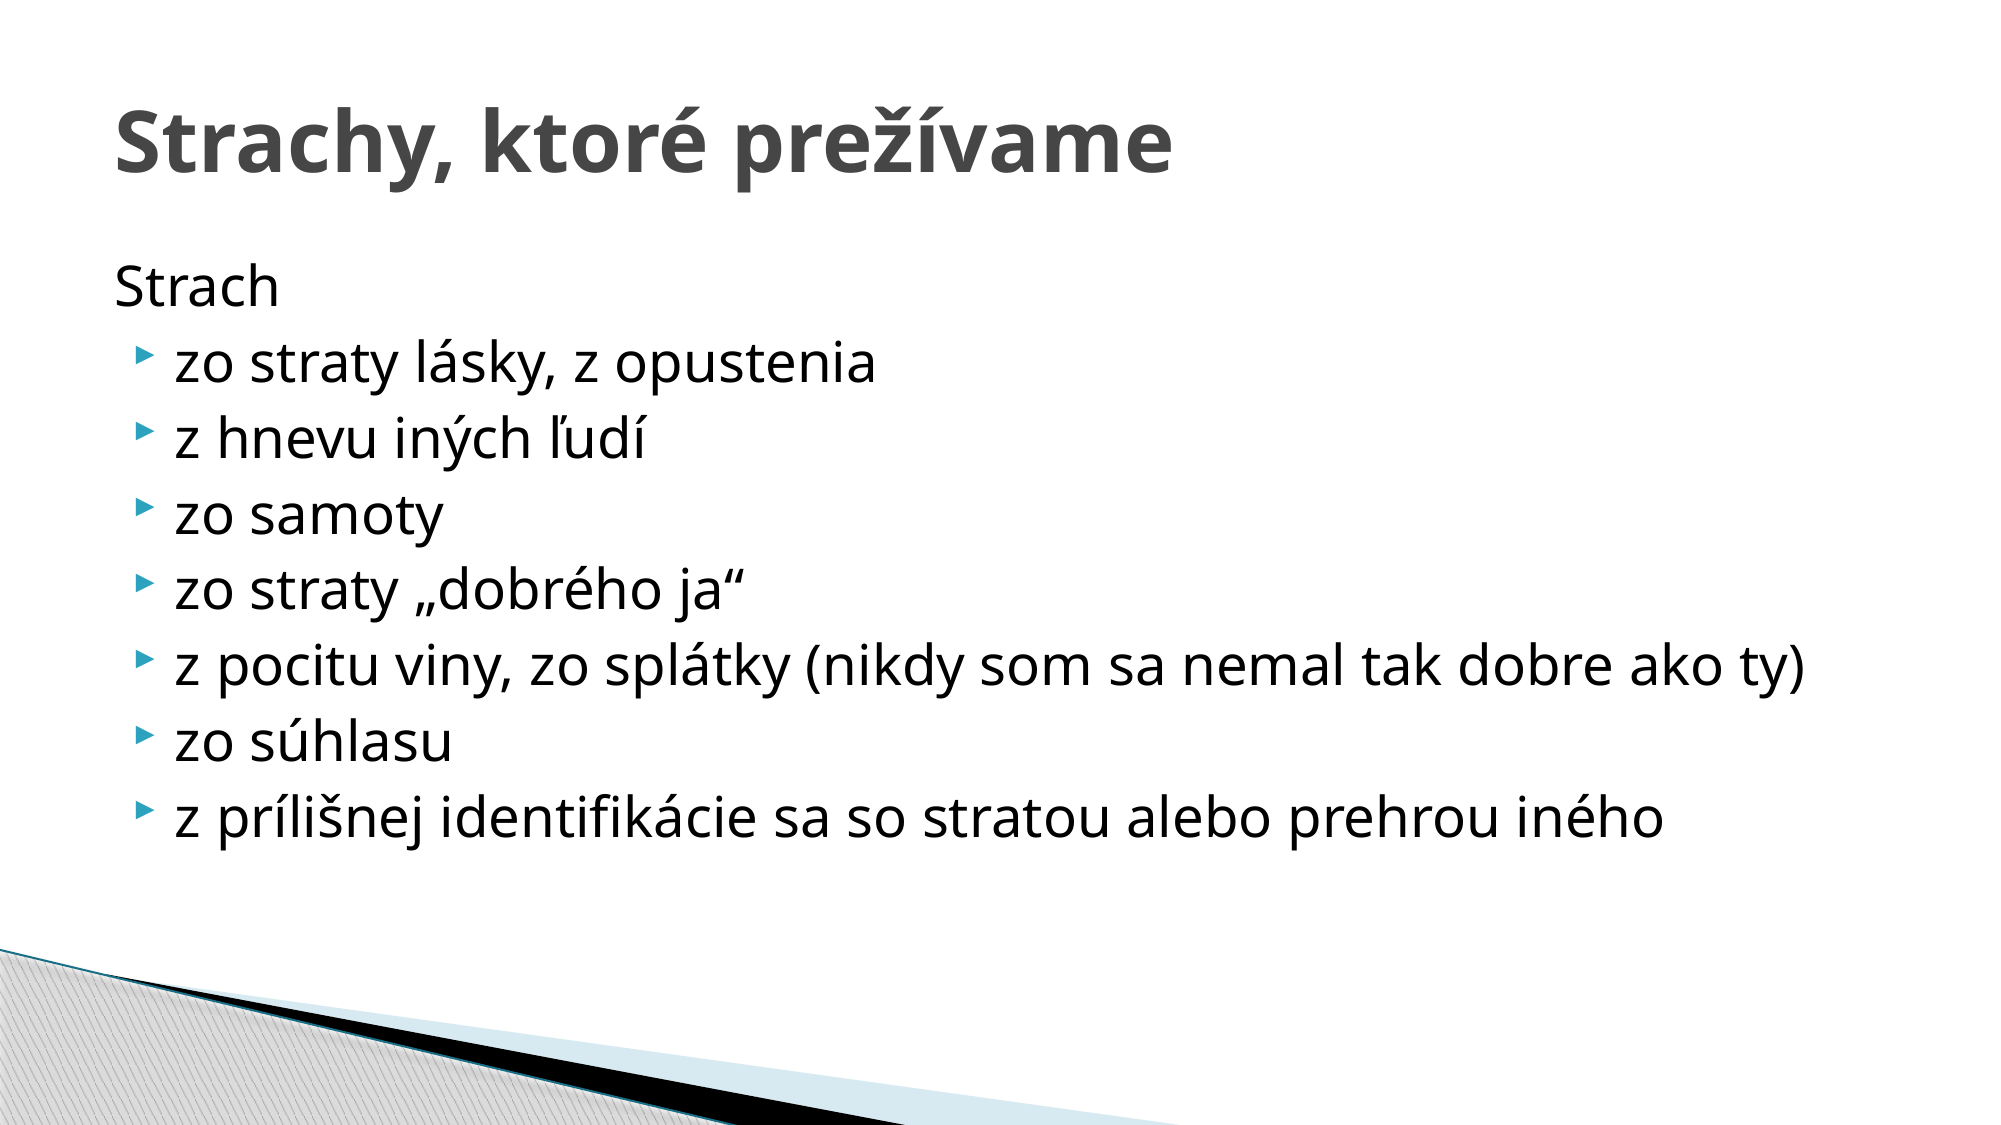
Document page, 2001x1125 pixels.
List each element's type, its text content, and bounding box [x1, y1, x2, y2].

title Strachy, ktoré prežívame [99, 45, 1900, 233]
list Strach zo straty lásky, z opustenia z hnevu iných ľudí zo samoty zo straty „dobrého ja“ z pocitu viny, zo splátky (nikdy som sa nemal tak dobre ako ty) zo súhlasu z prílišnej identifikácie sa so stratou alebo prehrou iného [99, 243, 1900, 986]
